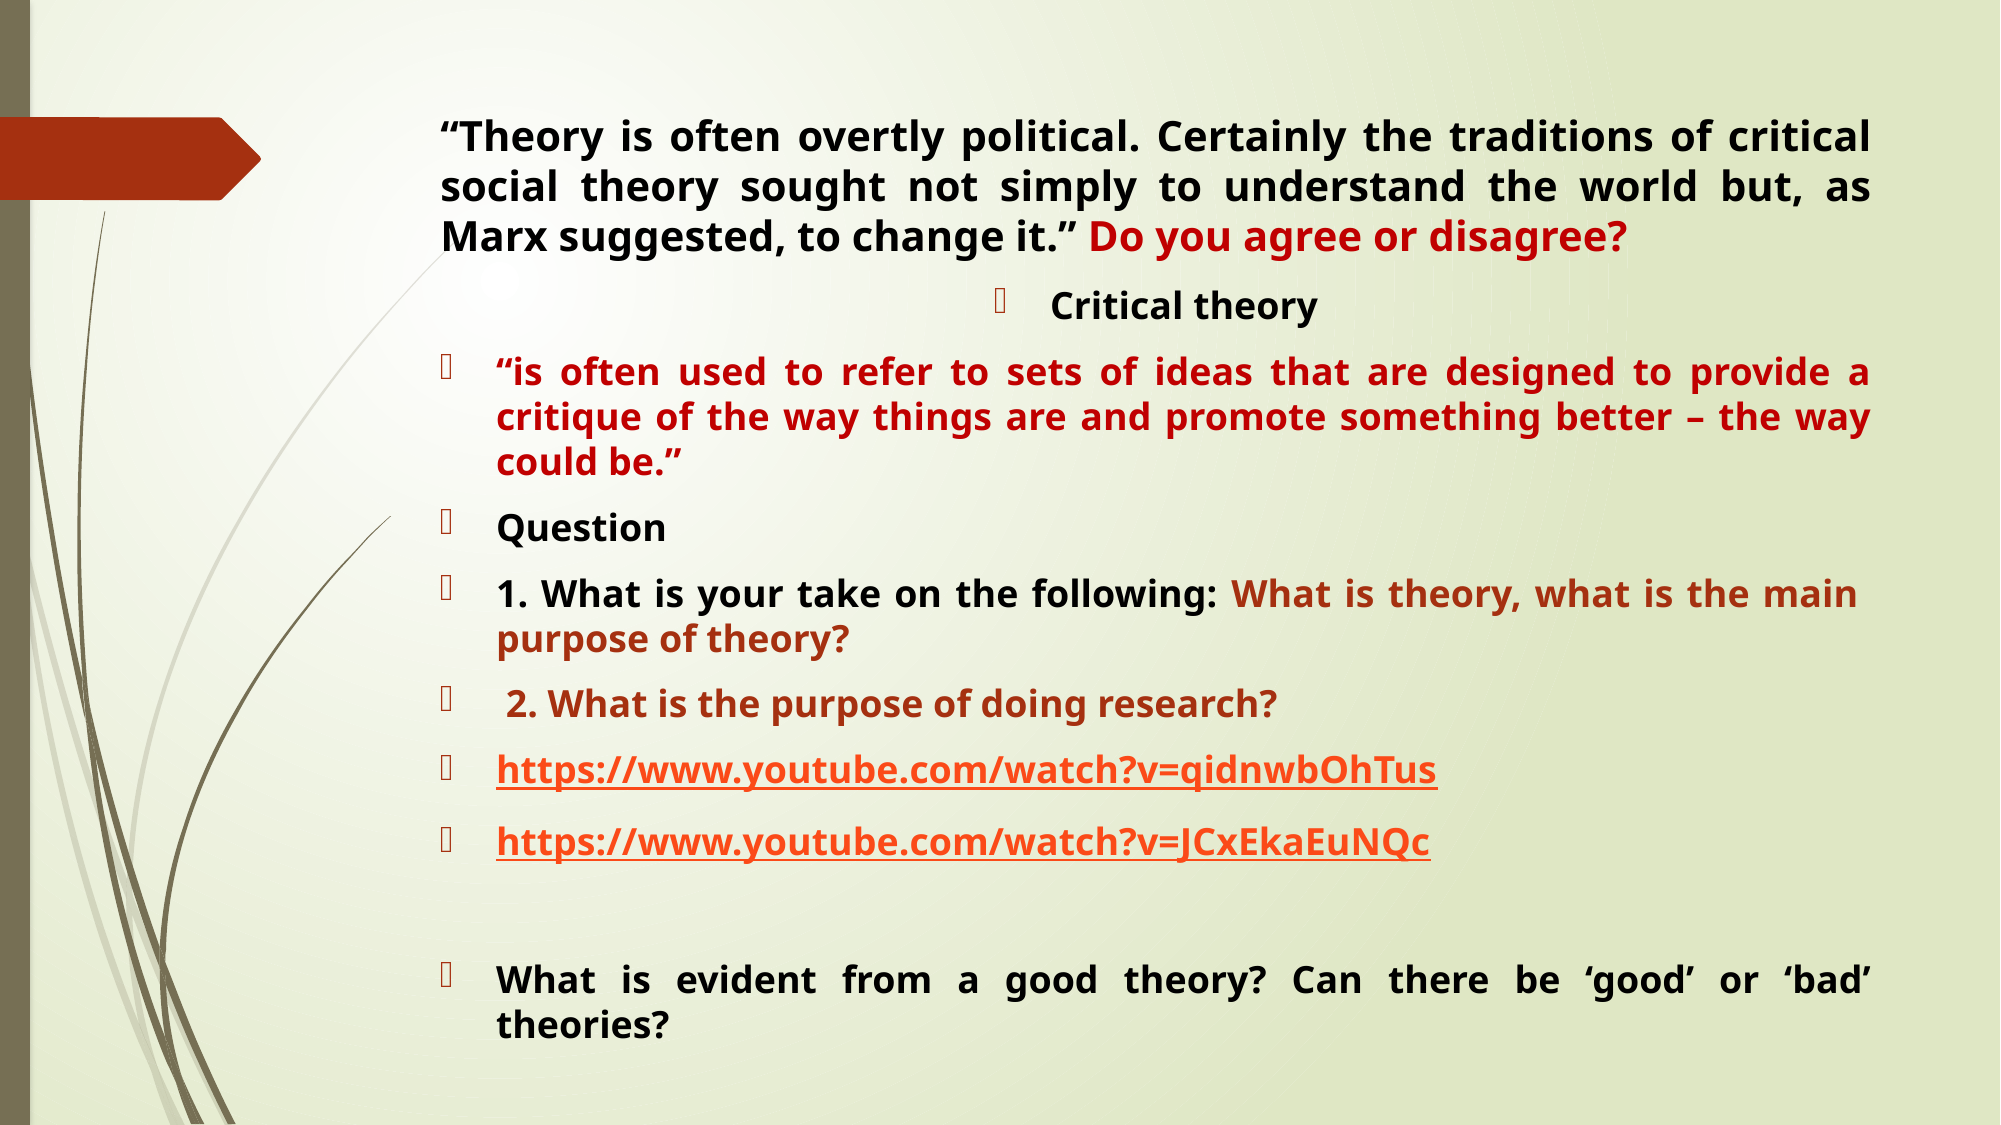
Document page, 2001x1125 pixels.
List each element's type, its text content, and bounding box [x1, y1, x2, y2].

list Critical theory “is often used to refer to sets of ideas that are designed to provide a critique of the way things are and promote something better – the way could be.” Question 1. What is your take on the following: What is theory, what is the main purpose of theory? 2. What is the purpose of doing research? https://www.youtube.com/watch?v=qidnwbOhTus https://www.youtube.com/watch?v=JCxEkaEuNQc What is evident from a good theory? Can there be ‘good’ or ‘bad’ theories? [424, 274, 1888, 1070]
title “Theory is often overtly political. Certainly the traditions of critical social theory sought not simply to understand the world but, as Marx suggested, to change it.” Do you agree or disagree? [425, 102, 1888, 274]
